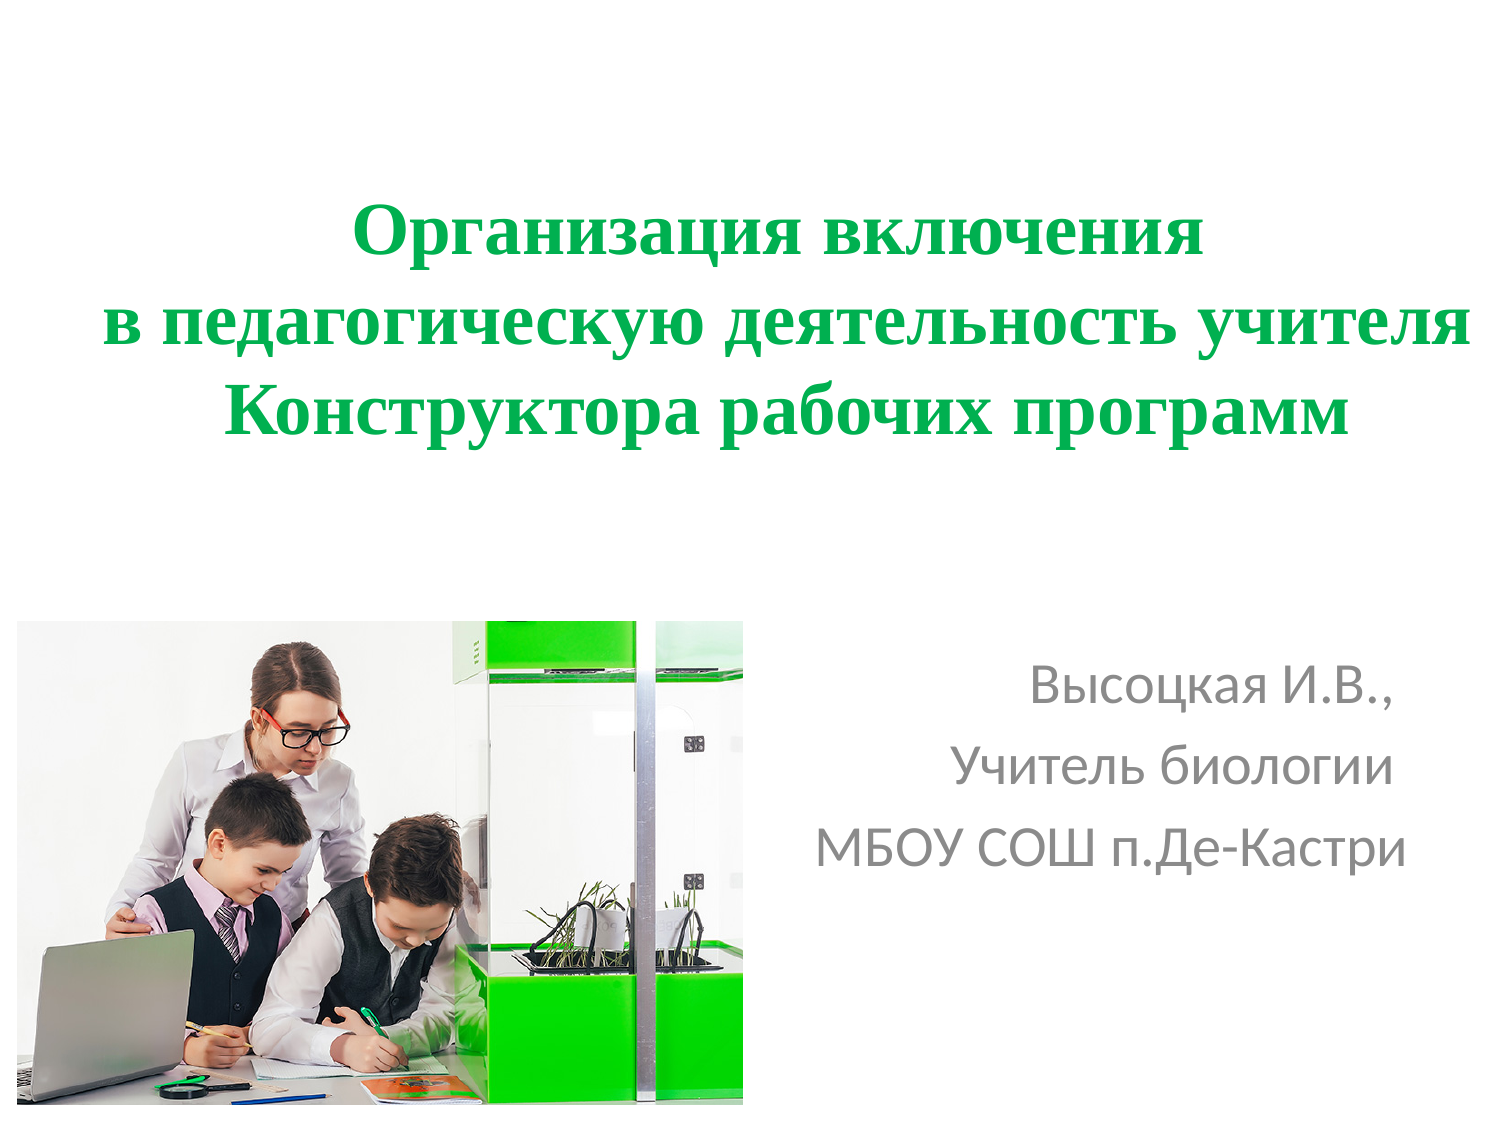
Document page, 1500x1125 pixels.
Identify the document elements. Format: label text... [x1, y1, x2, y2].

title Организация включения в педагогическую деятельность учителя Конструктора рабочих программ [0, 90, 1500, 539]
picture [17, 621, 744, 1106]
subtitle Высоцкая И.В., Учитель биологии МБОУ СОШ п.Де-Кастри [749, 637, 1424, 925]
